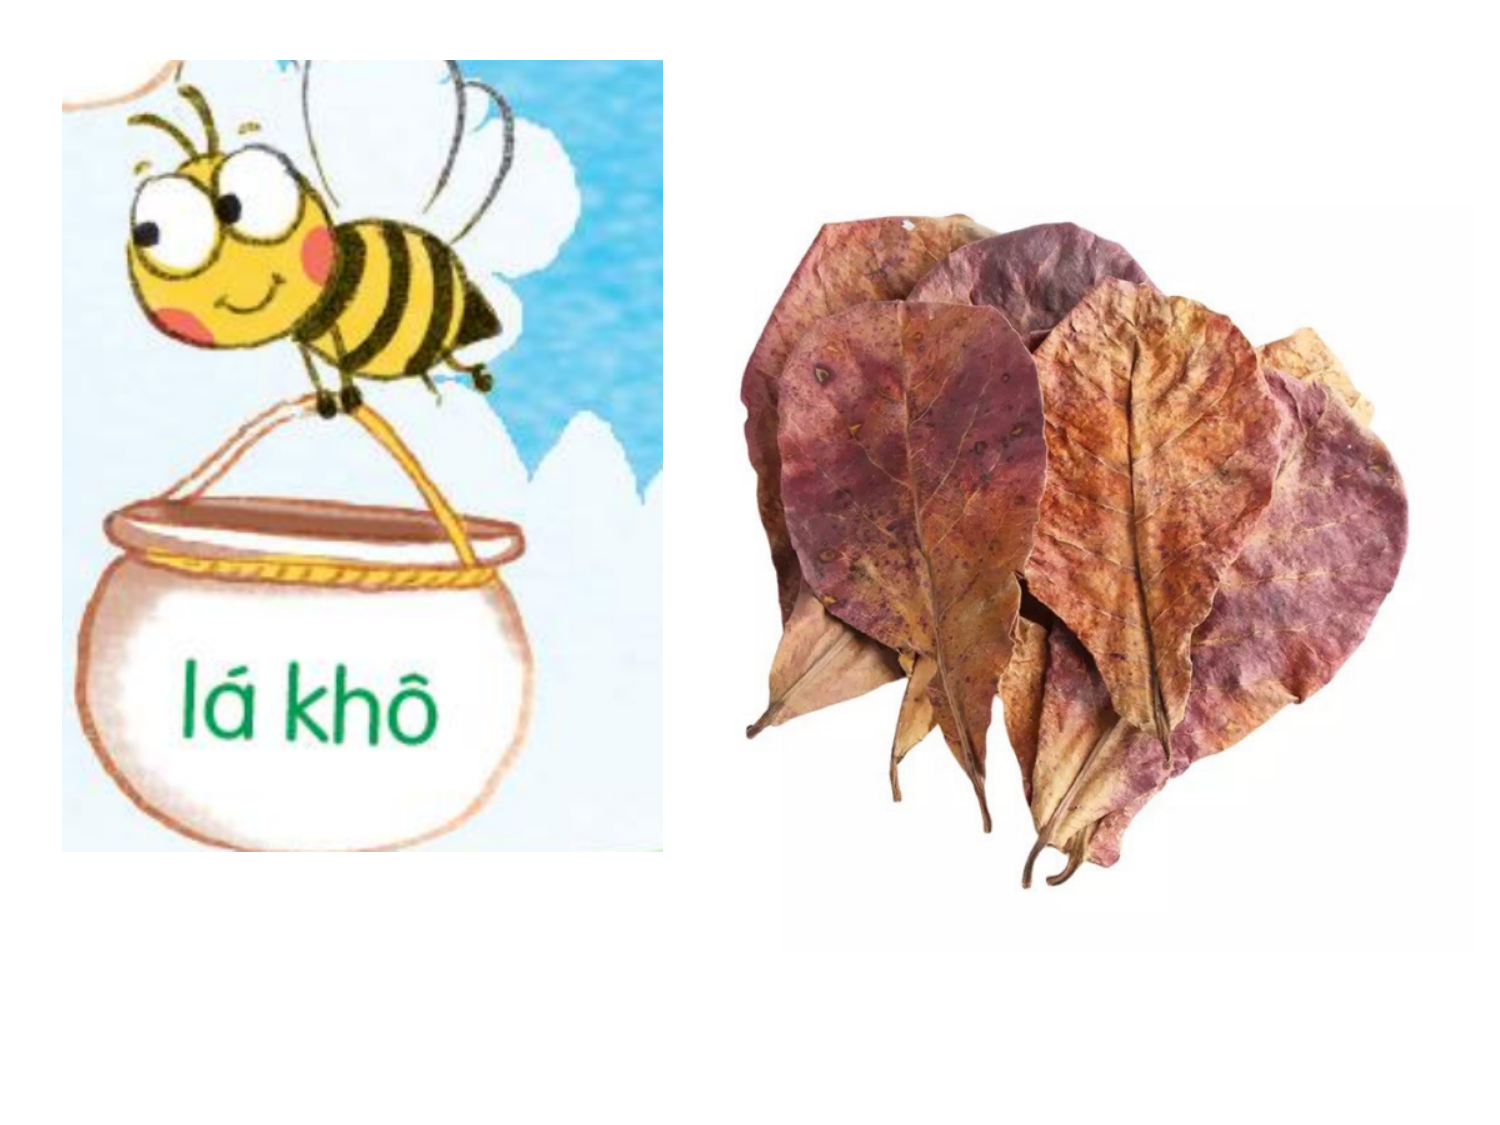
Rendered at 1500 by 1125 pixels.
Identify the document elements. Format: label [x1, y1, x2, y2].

picture [674, 151, 1476, 952]
picture [62, 60, 663, 852]
